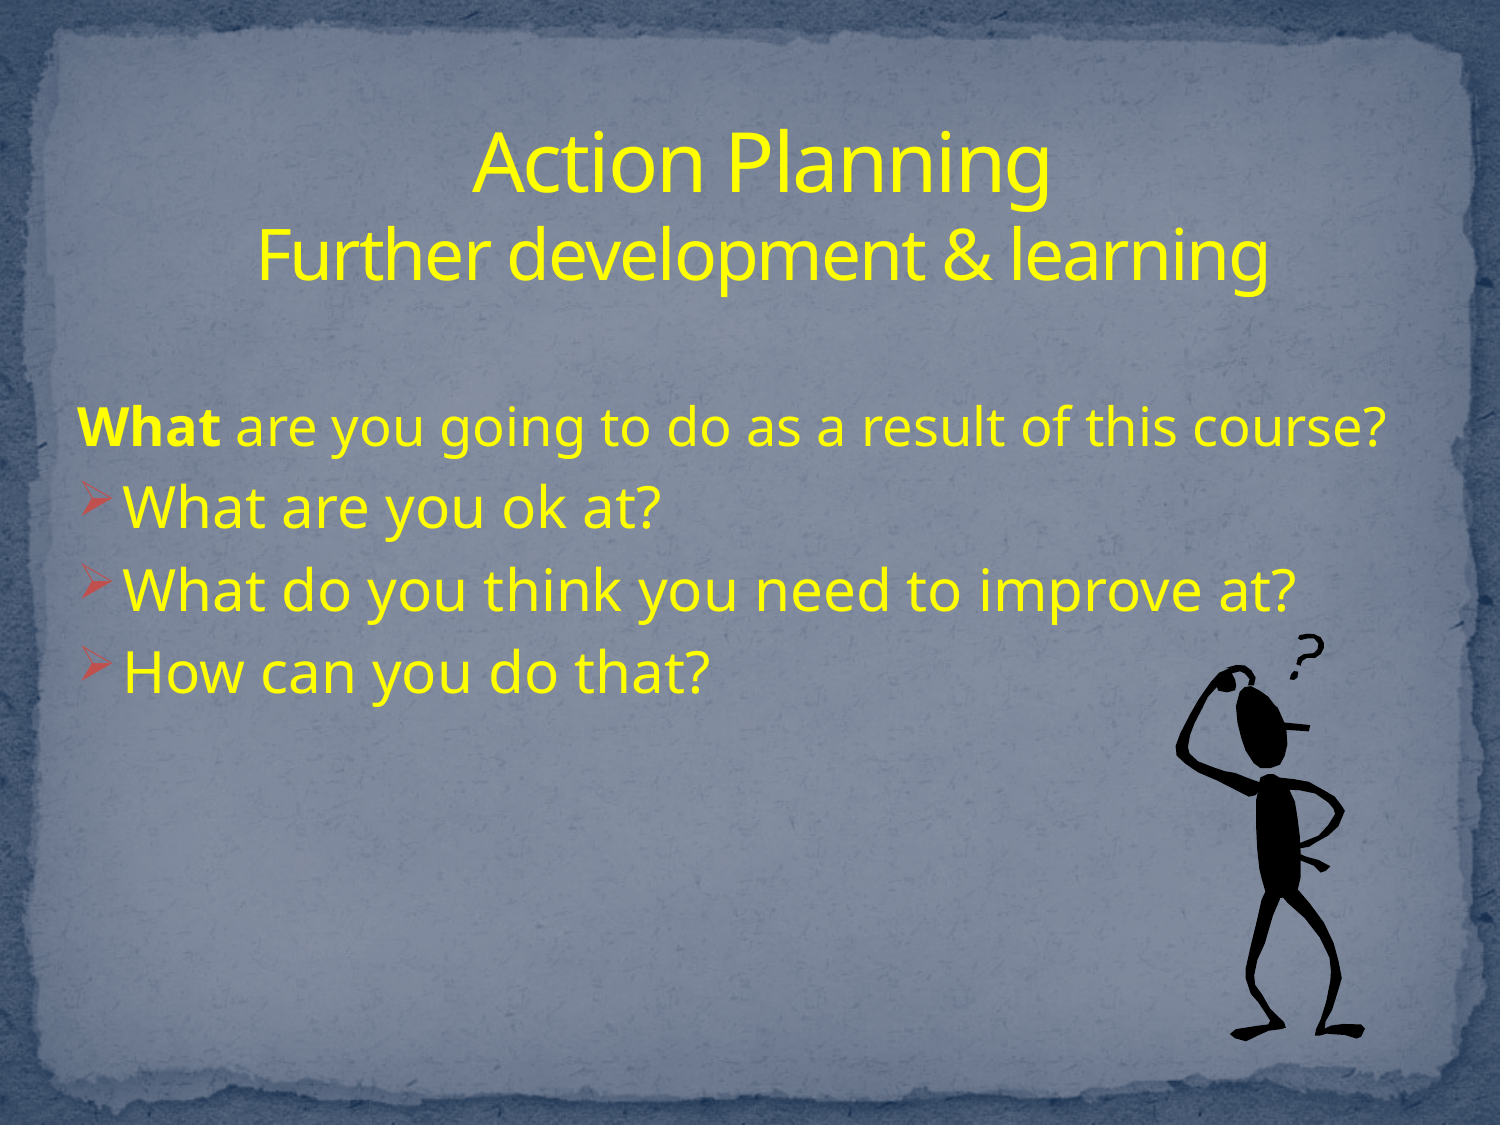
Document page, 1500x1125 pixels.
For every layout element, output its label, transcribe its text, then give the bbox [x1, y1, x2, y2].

picture [1175, 633, 1366, 1042]
title Action Planning Further development & learning [88, 101, 1439, 302]
list What are you going to do as a result of this course? What are you ok at? What do you think you need to improve at? How can you do that? [62, 385, 1463, 1000]
